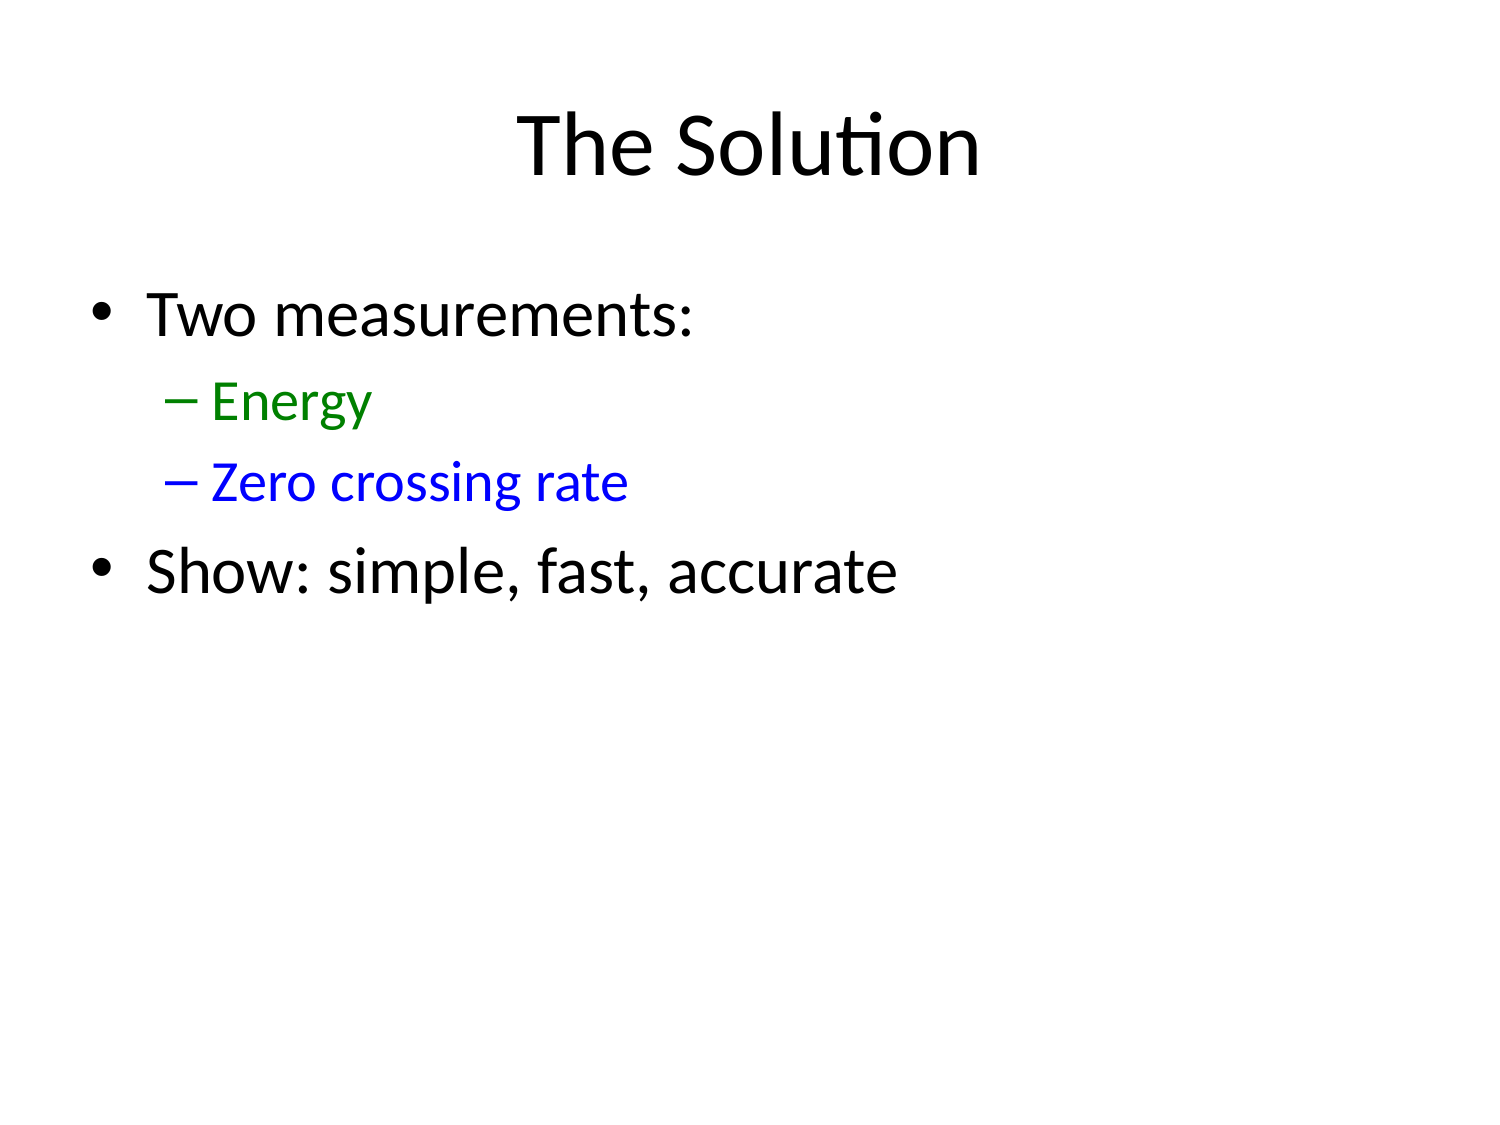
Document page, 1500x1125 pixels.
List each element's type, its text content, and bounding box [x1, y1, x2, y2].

title The Solution [75, 45, 1425, 233]
list Two measurements: Energy Zero crossing rate Show: simple, fast, accurate [75, 262, 1425, 1005]
